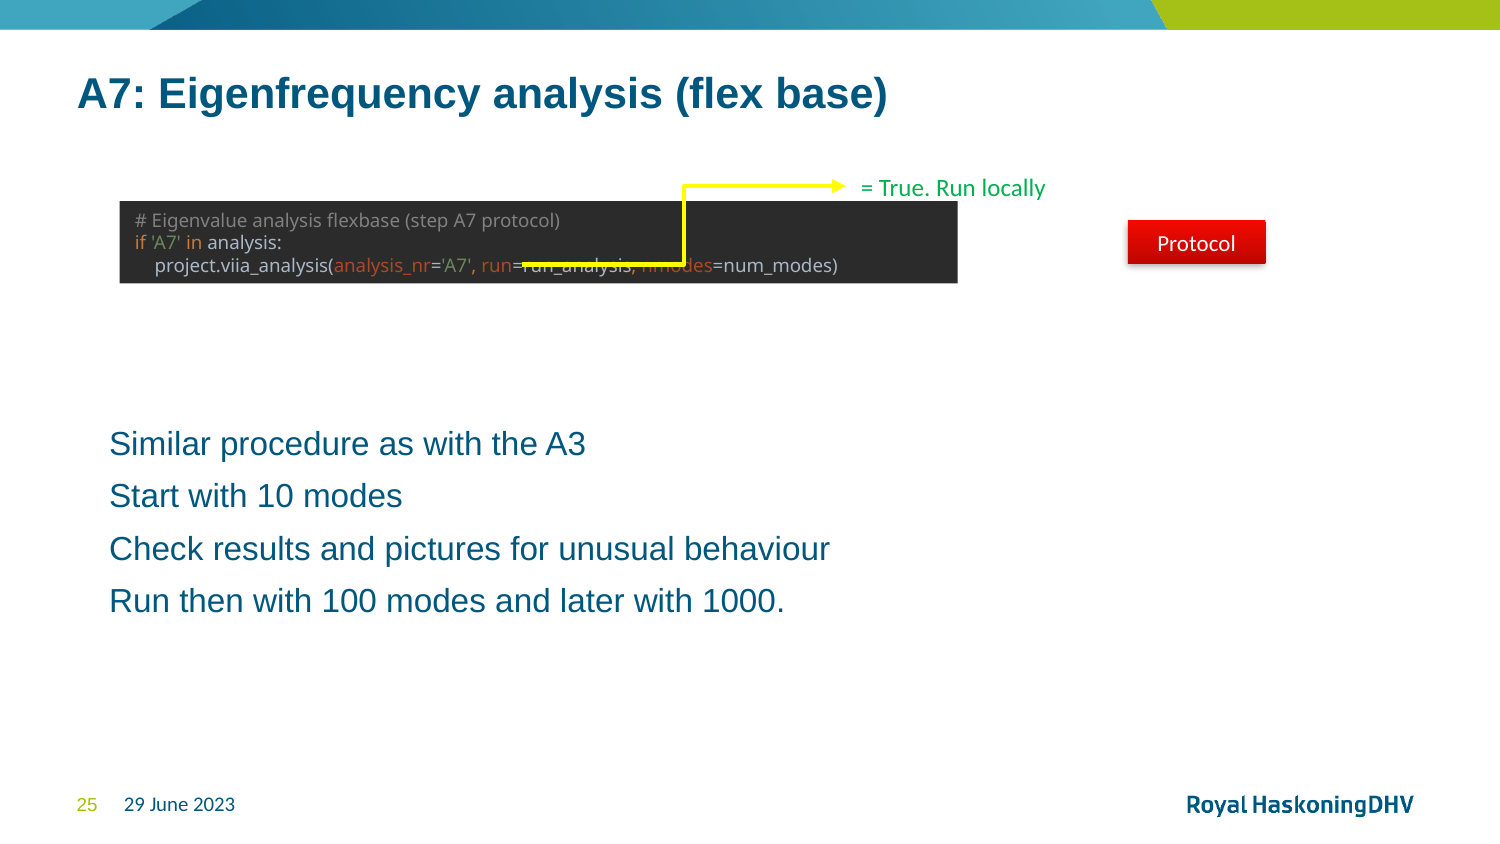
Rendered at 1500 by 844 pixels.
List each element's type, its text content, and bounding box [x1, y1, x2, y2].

text_box = True. Run locally [846, 163, 1284, 209]
title A7: Eigenfrequency analysis (flex base) [76, 57, 1418, 125]
picture [0, 0, 1500, 30]
list Similar procedure as with the A3 Start with 10 modes Check results and pictures for unusual behaviour Run then with 100 modes and later with 1000. [109, 421, 1073, 740]
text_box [522, 186, 847, 265]
text_box 29 June 2023 [109, 783, 287, 824]
slide_number 25 [76, 792, 107, 815]
text_box Protocol [1127, 220, 1266, 264]
picture [1186, 794, 1415, 818]
text_box # Eigenvalue analysis flexbase (step A7 protocol) if 'A7' in analysis: project.viia_analysis(analysis_nr='A7', run=run_analysis, nmodes=num_modes) [119, 201, 958, 284]
